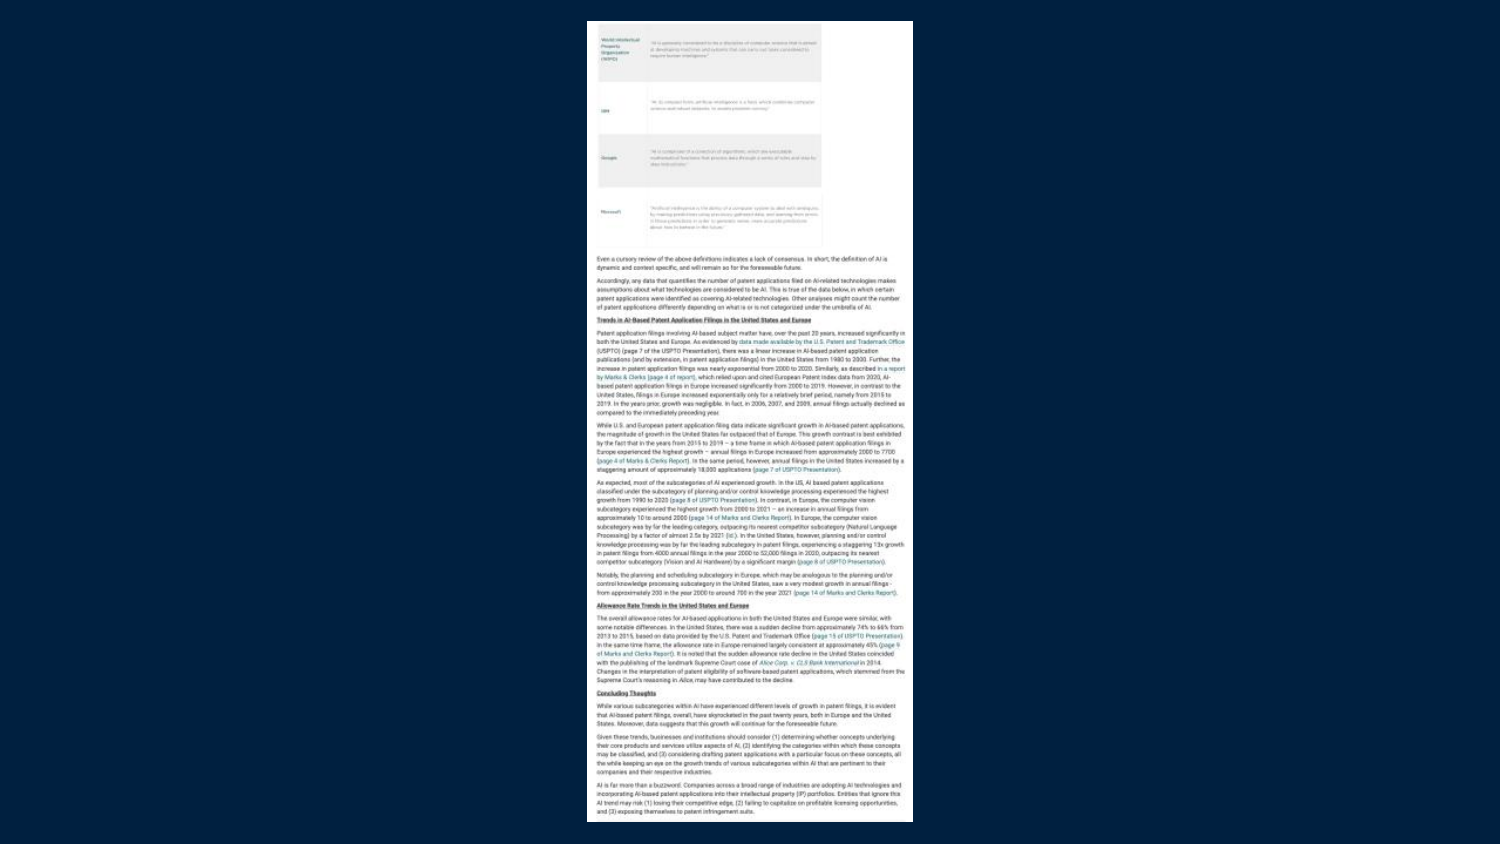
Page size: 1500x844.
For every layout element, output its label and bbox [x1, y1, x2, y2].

picture [586, 21, 914, 822]
